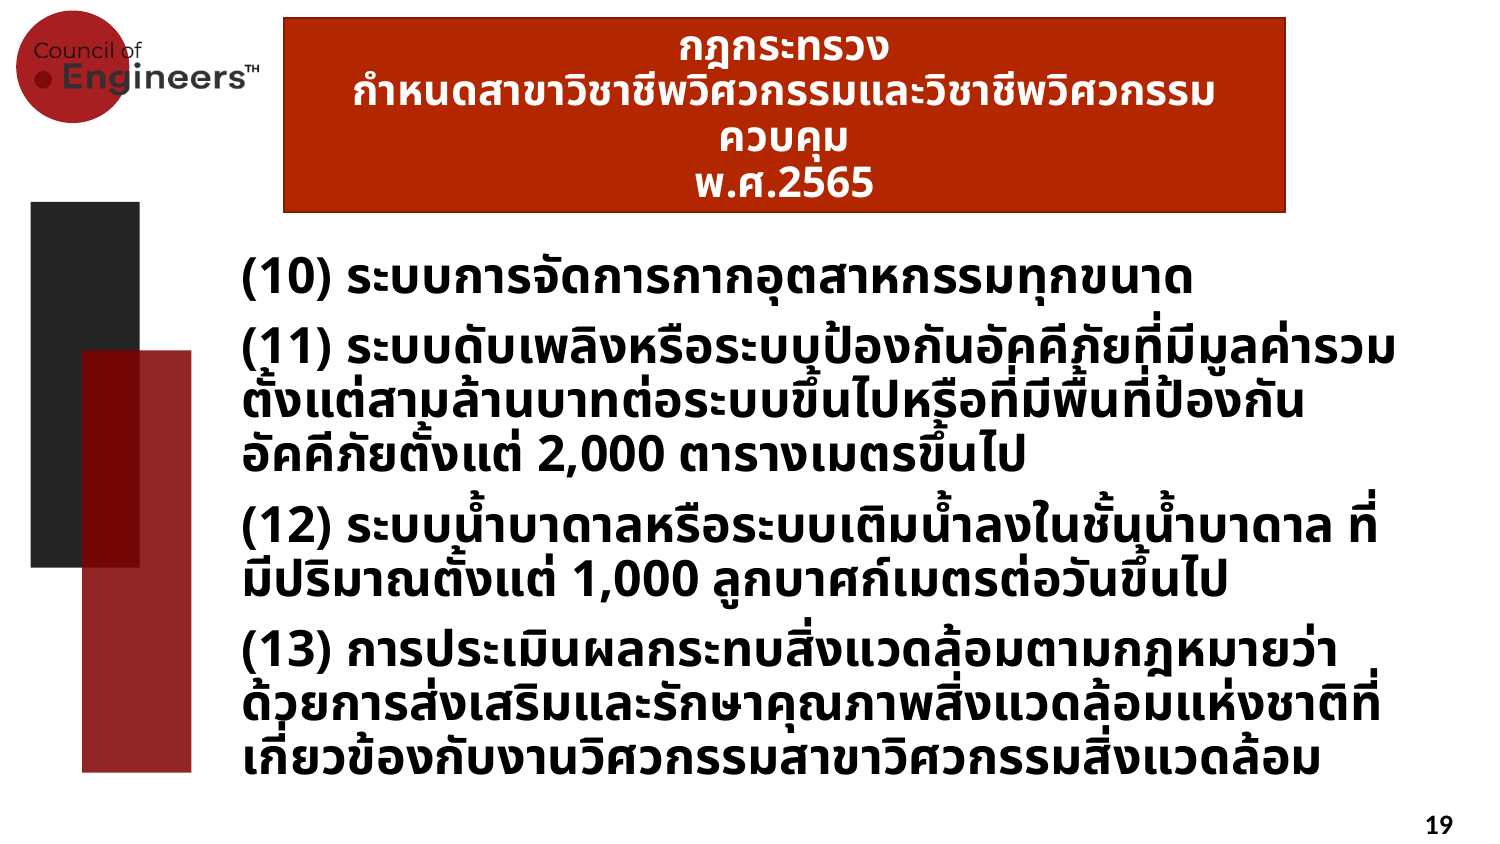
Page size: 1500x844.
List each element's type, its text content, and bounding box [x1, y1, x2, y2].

list (10) ระบบการจัดการกากอุตสาหกรรมทุกขนาด (11) ระบบดับเพลิงหรือระบบป้องกันอัคคีภัยที่มีมูลค่ารวมตั้งแต่สามล้านบาทต่อระบบขึ้นไปหรือที่มีพื้นที่ป้องกันอัคคีภัยตั้งแต่ 2,000 ตารางเมตรขึ้นไป (12) ระบบน้ำบาดาลหรือระบบเติมน้ำลงในชั้นน้ำบาดาล ที่มีปริมาณตั้งแต่ 1,000 ลูกบาศก์เมตรต่อวันขึ้นไป (13) การประเมินผลกระทบสิ่งแวดล้อมตามกฎหมายว่าด้วยการส่งเสริมและรักษาคุณภาพสิ่งแวดล้อมแห่งชาติที่เกี่ยวข้องกับงานวิศวกรรมสาขาวิศวกรรมสิ่งแวดล้อม [230, 244, 1412, 451]
text_box กฎกระทรวง กำหนดสาขาวิชาชีพวิศวกรรมและวิชาชีพวิศวกรรมควบคุม พ.ศ.2565 [283, 17, 1286, 213]
text_box 19 [1359, 800, 1500, 844]
picture [0, 23, 275, 110]
